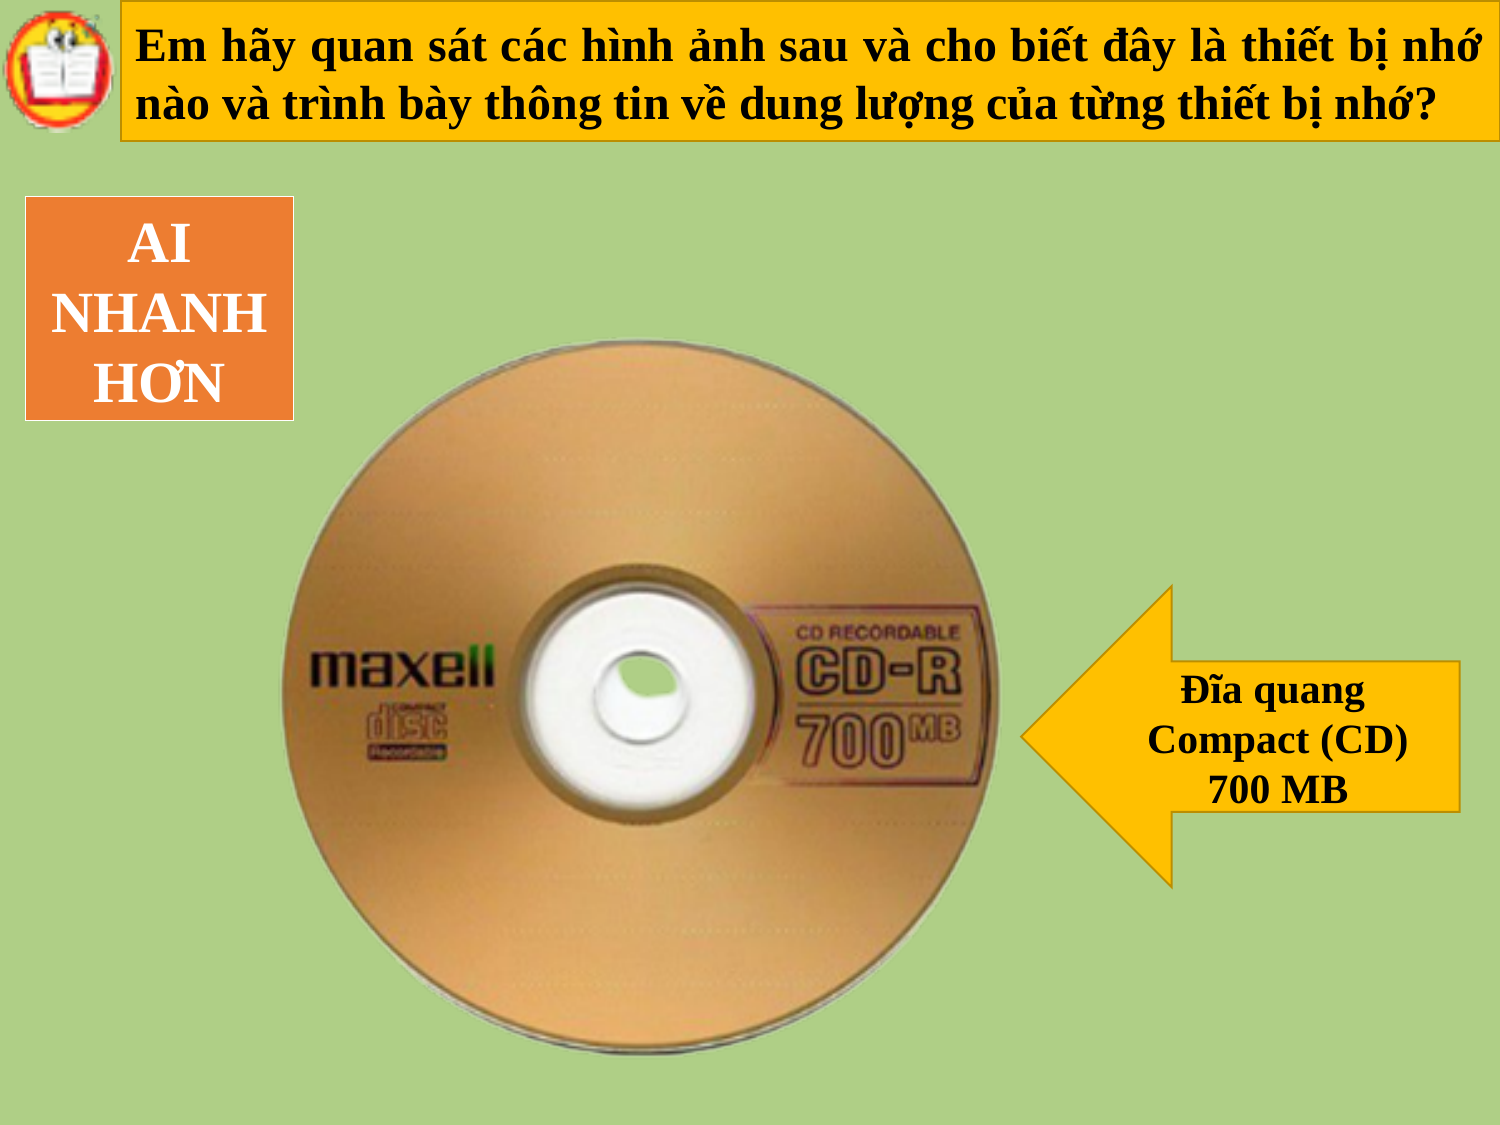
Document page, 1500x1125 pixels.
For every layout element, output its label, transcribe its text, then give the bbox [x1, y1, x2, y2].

text_box Em hãy quan sát các hình ảnh sau và cho biết đây là thiết bị nhớ nào và trình bày thông tin về dung lượng của từng thiết bị nhớ? [120, 0, 1500, 142]
picture [0, 2, 127, 133]
text_box AI NHANH HƠN [25, 196, 294, 421]
text_box Đĩa quang Compact (CD) 700 MB [1027, 583, 1461, 890]
picture [241, 331, 1027, 1072]
